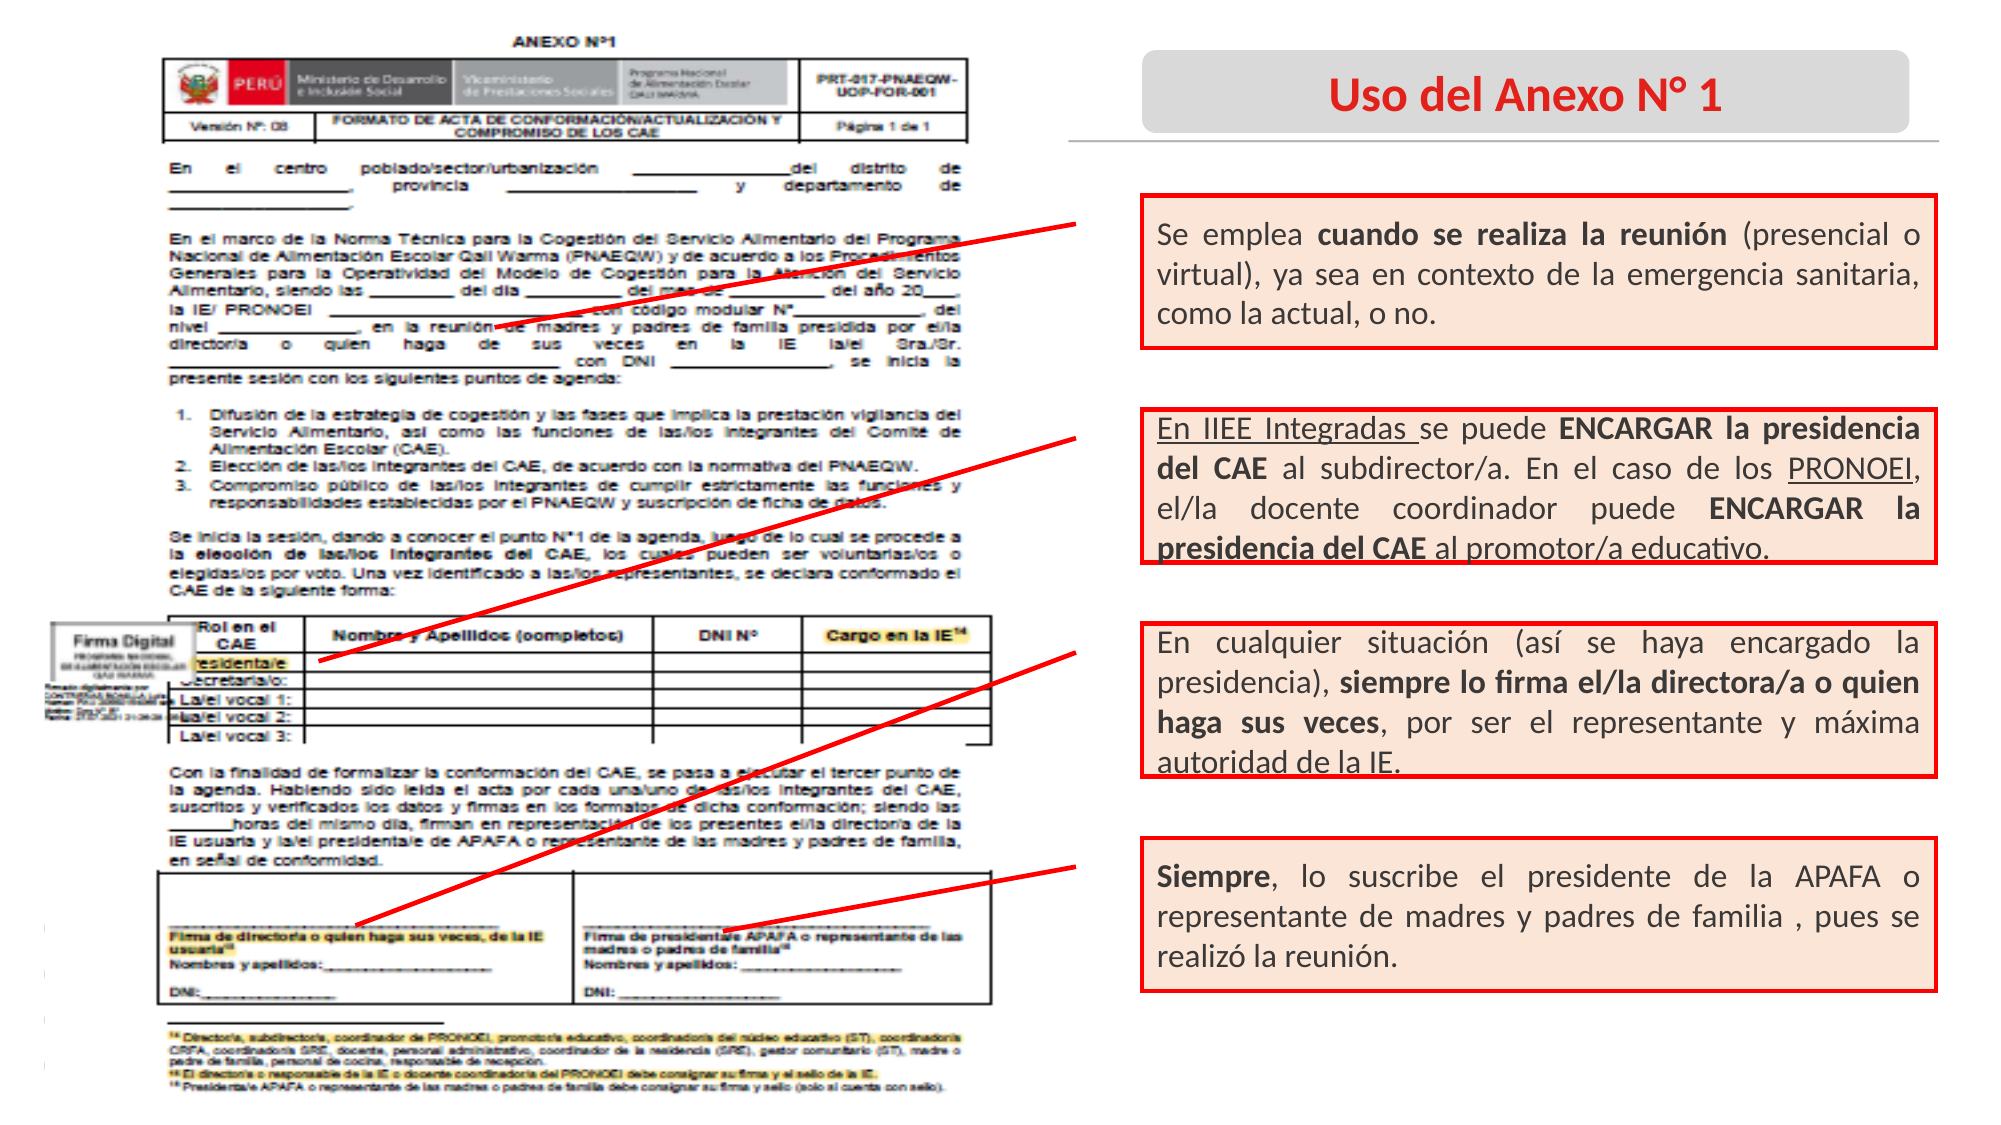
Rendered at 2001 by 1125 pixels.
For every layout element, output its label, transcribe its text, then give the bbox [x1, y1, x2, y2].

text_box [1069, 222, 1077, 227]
text_box En IIEE Integradas se puede ENCARGAR la presidencia del CAE al subdirector/a. En el caso de los PRONOEI, el/la docente coordinador puede ENCARGAR la presidencia del CAE al promotor/a educativo. [1141, 408, 1937, 563]
text_box En cualquier situación (así se haya encargado la presidencia), siempre lo firma el/la directora/a o quien haga sus veces, por ser el representante y máxima autoridad de la IE. [1141, 623, 1937, 778]
picture [0, 0, 2001, 1125]
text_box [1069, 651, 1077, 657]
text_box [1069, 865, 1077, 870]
text_box Se emplea cuando se realiza la reunión (presencial o virtual), ya sea en contexto de la emergencia sanitaria, como la actual, o no. [1141, 194, 1937, 349]
text_box Siempre, lo suscribe el presidente de la APAFA o representante de madres y padres de familia , pues se realizó la reunión. [1141, 837, 1937, 992]
text_box Uso del Anexo N° 1 [1142, 50, 1910, 133]
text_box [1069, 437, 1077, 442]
